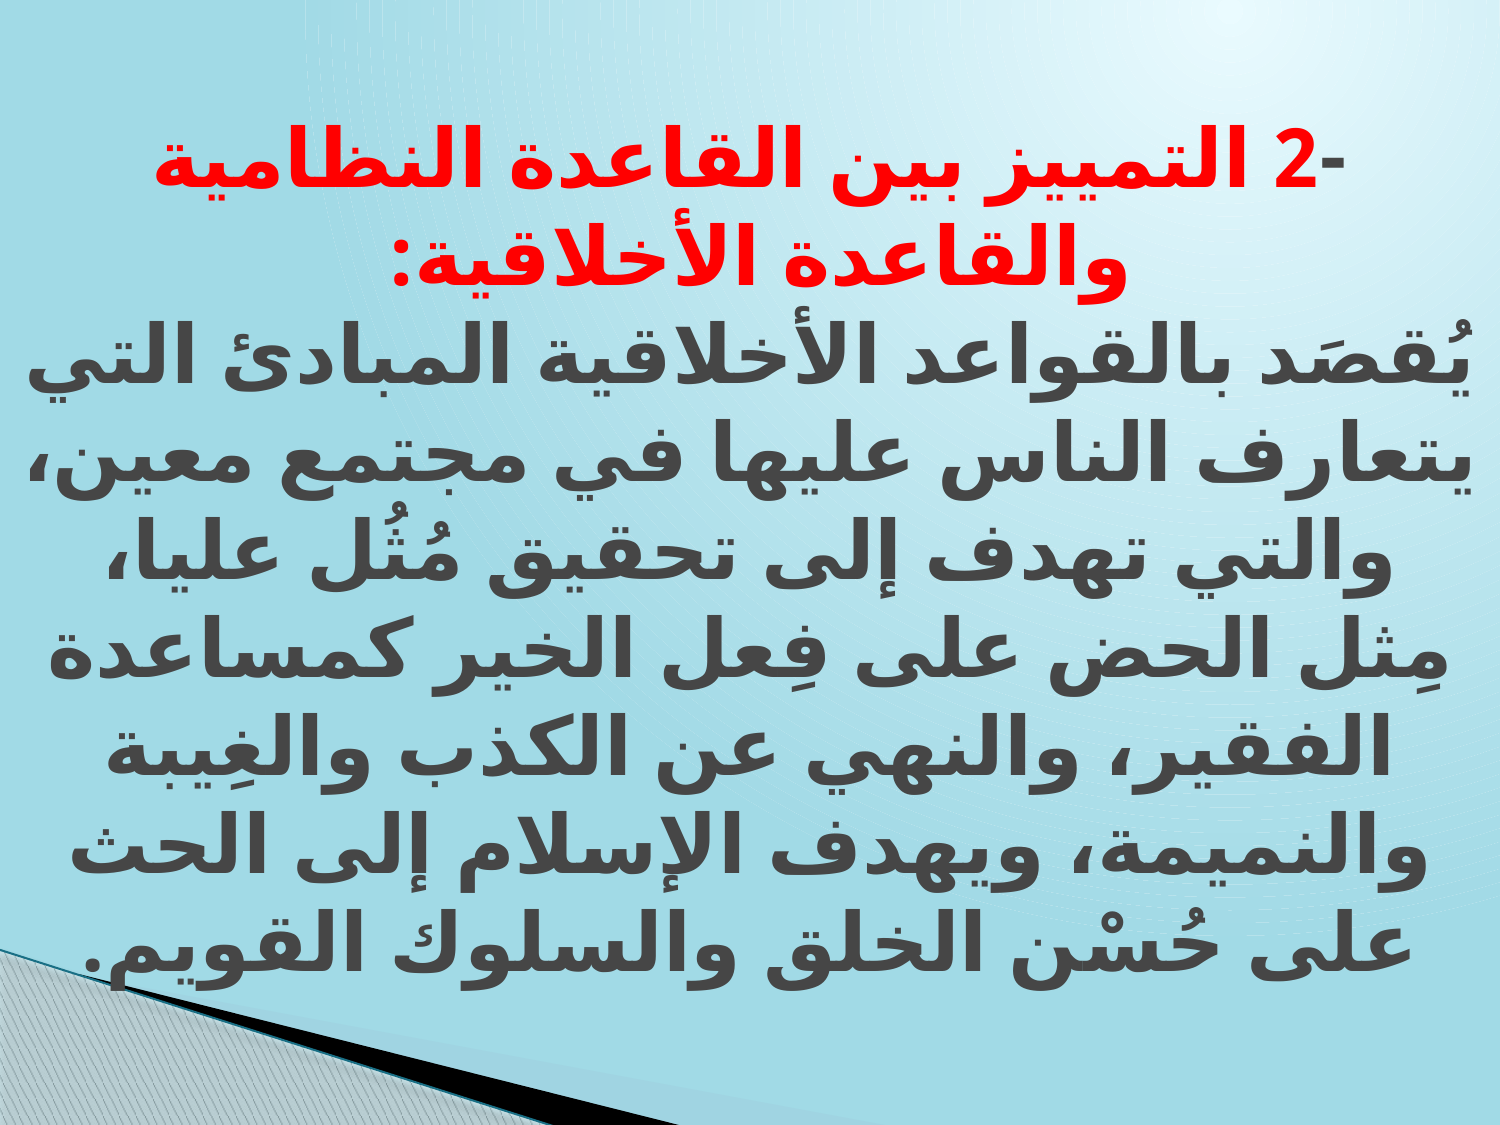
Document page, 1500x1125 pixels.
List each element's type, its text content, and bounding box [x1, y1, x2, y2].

title -2 التمييز بين القاعدة النظامية والقاعدة الأخلاقية: يُقصَد بالقواعد الأخلاقية المبادئ التي يتعارف الناس عليها في مجتمع معين، والتي تهدف إلى تحقيق مُثُل عليا، مِثل الحض على فِعل الخير كمساعدة الفقير، والنهي عن الكذب والغِيبة والنميمة، ويهدف الإسلام إلى الحث على حُسْن الخلق والسلوك القويم. [0, 45, 1500, 1125]
